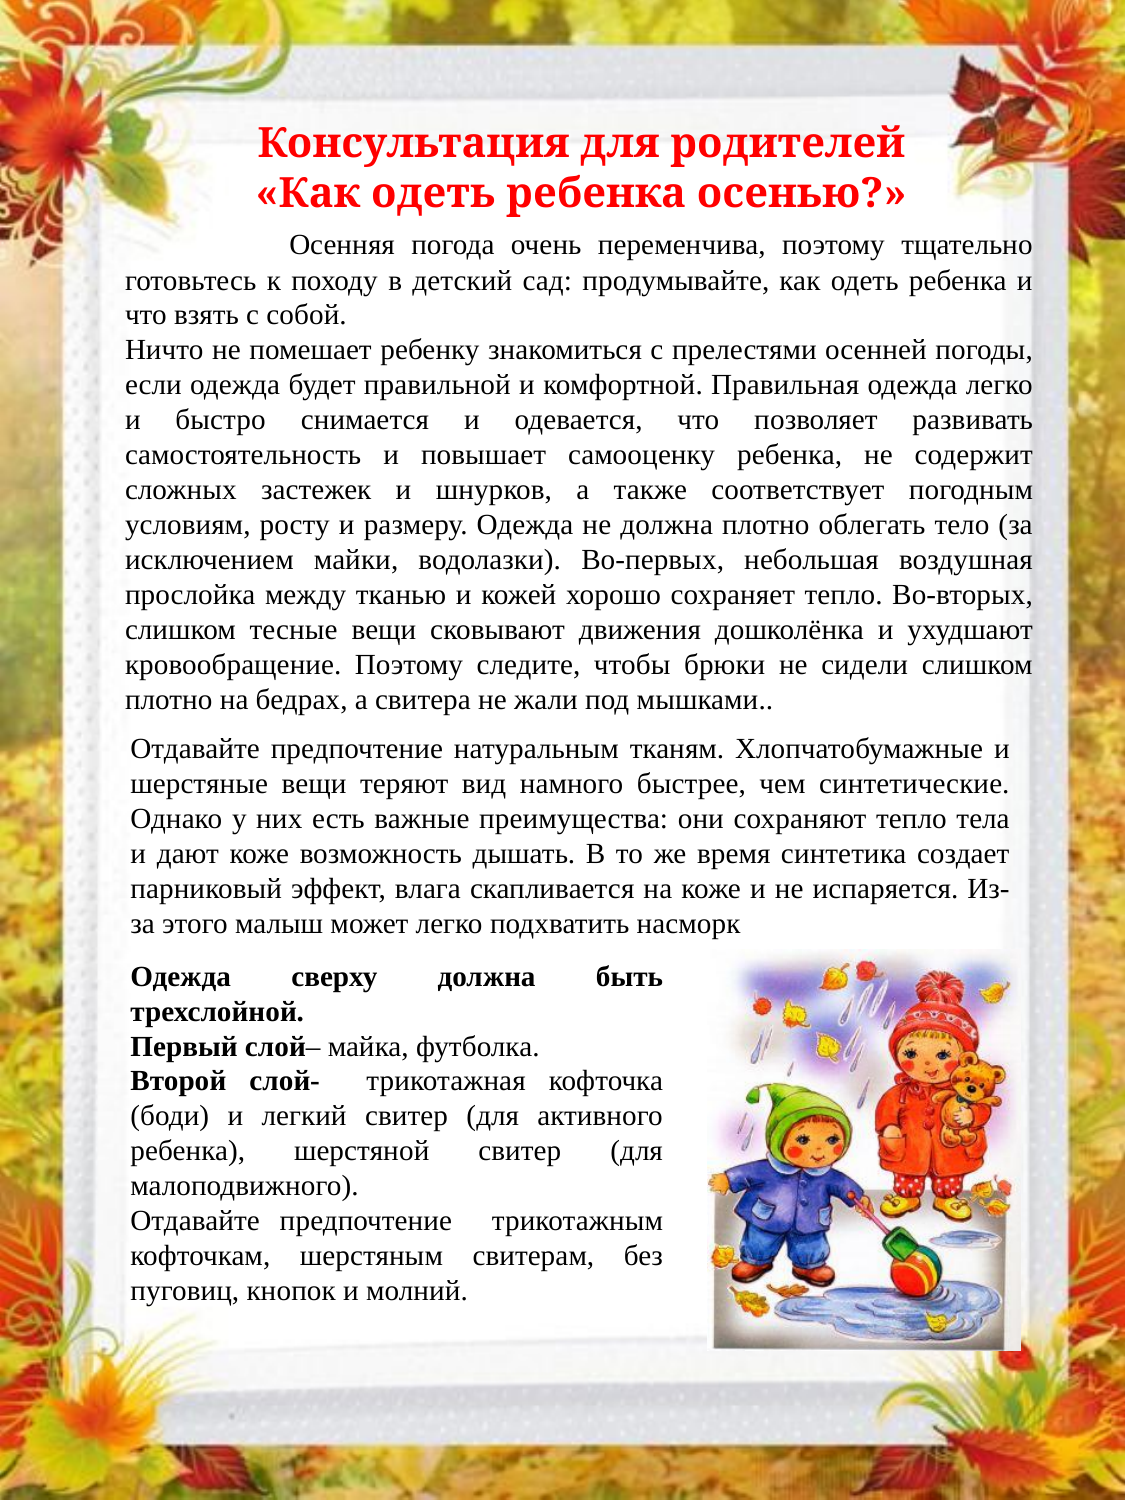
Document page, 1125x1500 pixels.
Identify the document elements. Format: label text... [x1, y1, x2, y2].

text_box Одежда сверху должна быть трехслойной. Первый слой– майка, футболка. Второй слой- трикотажная кофточка (боди) и легкий свитер (для активного ребенка), шерстяной свитер (для малоподвижного). Отдавайте предпочтение трикотажным кофточкам, шерстяным свитерам, без пуговиц, кнопок и молний. [115, 949, 679, 1314]
text_box Консультация для родителей «Как одеть ребенка осенью?» [197, 108, 966, 224]
picture [0, 0, 1125, 1500]
text_box Осенняя погода очень переменчива, поэтому тщательно готовьтесь к походу в детский сад: продумывайте, как одеть ребенка и что взять с собой. Ничто не помешает ребенку знакомиться с прелестями осенней погоды, если одежда будет правильной и комфортной. Правильная одежда легко и быстро снимается и одевается, что позволяет развивать самостоятельность и повышает самооценку ребенка, не содержит сложных застежек и шнурков, а также соответствует погодным условиям, росту и размеру. Одежда не должна плотно облегать тело (за исключением майки, водолазки). Во-первых, небольшая воздушная прослойка между тканью и кожей хорошо сохраняет тепло. Во-вторых, слишком тесные вещи сковывают движения дошколёнка и ухудшают кровообращение. Поэтому следите, чтобы брюки не сидели слишком плотно на бедрах, а свитера не жали под мышками.. [110, 218, 1049, 723]
text_box Отдавайте предпочтение натуральным тканям. Хлопчатобумажные и шерстяные вещи теряют вид намного быстрее, чем синтетические. Однако у них есть важные преимущества: они сохраняют тепло тела и дают коже возможность дышать. В то же время синтетика создает парниковый эффект, влага скапливается на коже и не испаряется. Из-за этого малыш может легко подхватить насморк [115, 722, 1026, 947]
